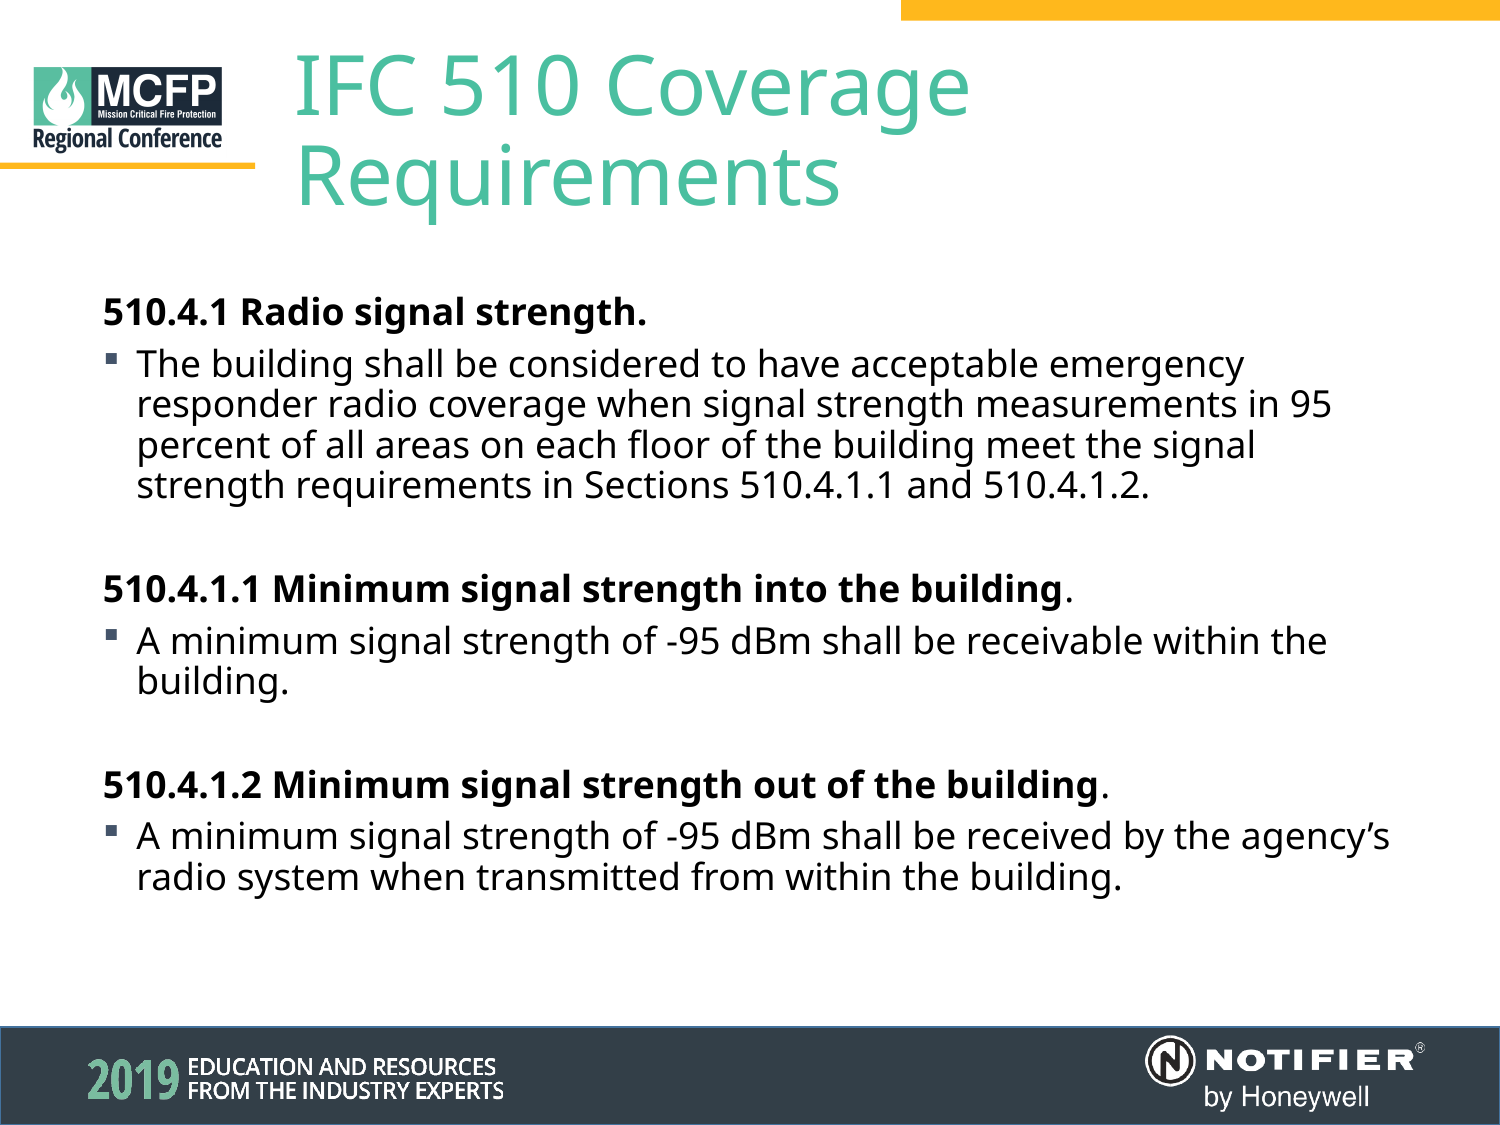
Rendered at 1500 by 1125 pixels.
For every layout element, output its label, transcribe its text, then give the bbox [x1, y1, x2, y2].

text_box IFC 510 Coverage Requirements [279, 81, 1387, 185]
picture [28, 66, 227, 158]
picture [1145, 1035, 1425, 1112]
list 510.4.1 Radio signal strength. The building shall be considered to have acceptable emergency responder radio coverage when signal strength measurements in 95 percent of all areas on each floor of the building meet the signal strength requirements in Sections 510.4.1.1 and 510.4.1.2. 510.4.1.1 Minimum signal strength into the building. A minimum signal strength of -95 dBm shall be receivable within the building. 510.4.1.2 Minimum signal strength out of the building. A minimum signal strength of -95 dBm shall be received by the agency’s radio system when transmitted from within the building. [87, 285, 1411, 908]
picture [88, 1058, 503, 1100]
